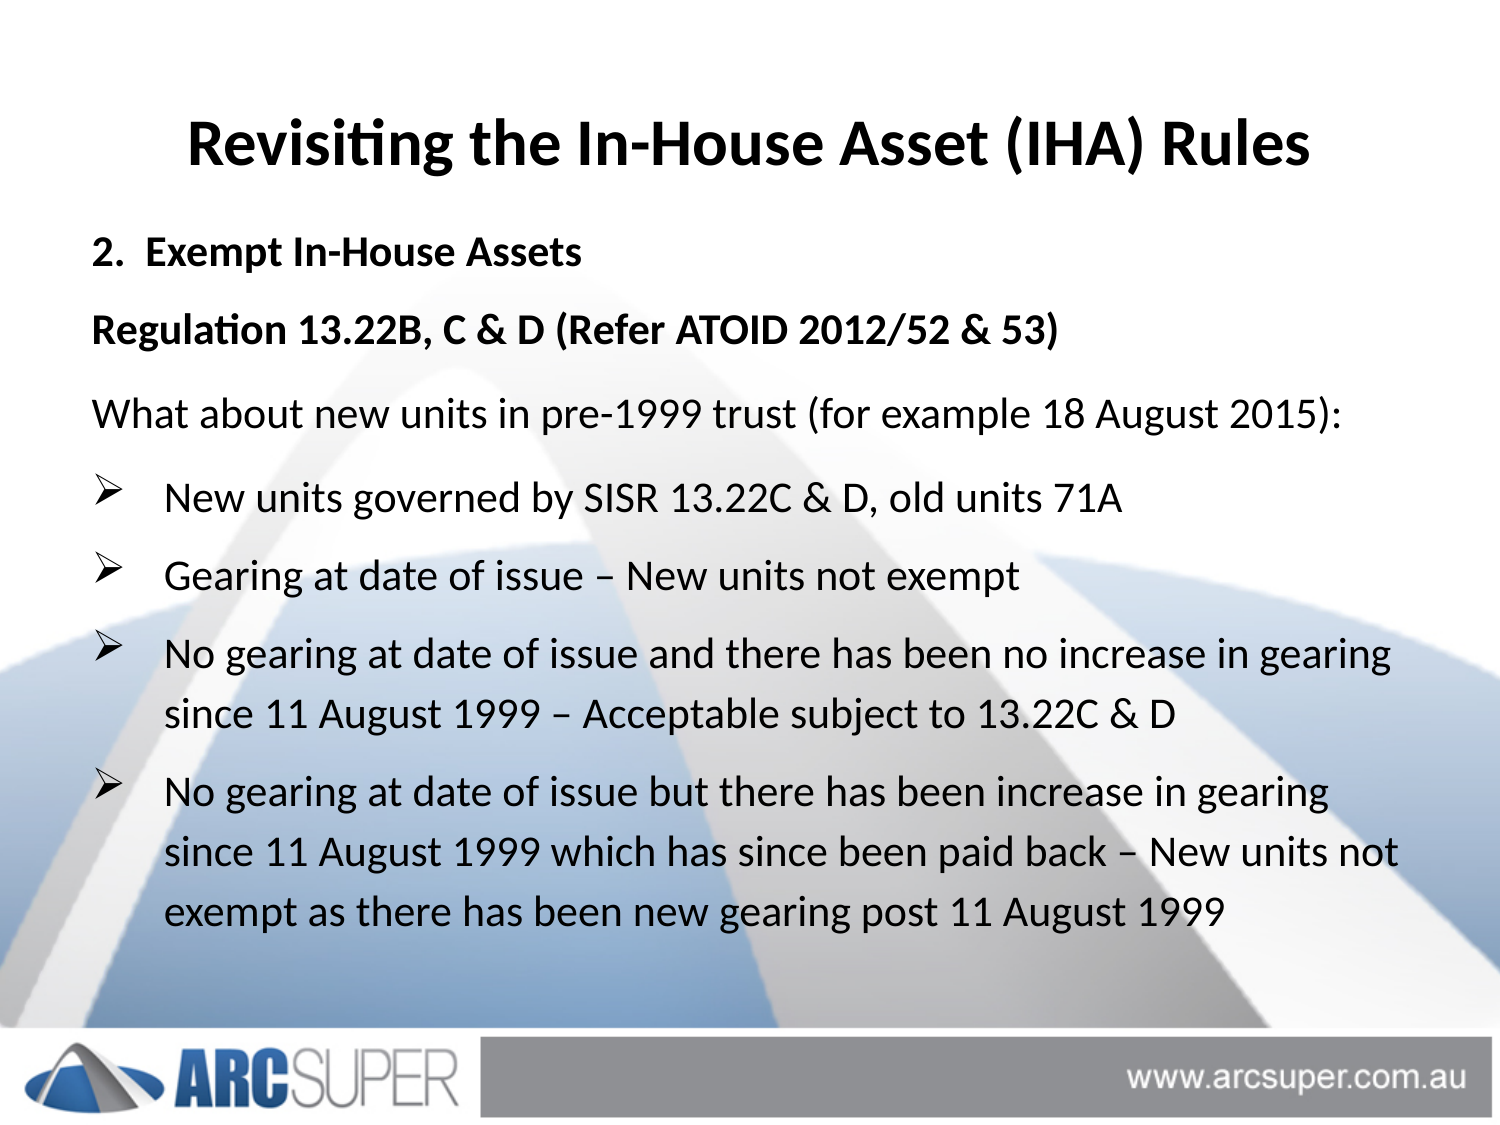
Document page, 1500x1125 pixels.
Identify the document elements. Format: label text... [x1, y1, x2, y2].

title Revisiting the In-House Asset (IHA) Rules [75, 45, 1425, 233]
list 2. Exempt In-House Assets Regulation 13.22B, C & D (Refer ATOID 2012/52 & 53) What about new units in pre-1999 trust (for example 18 August 2015): New units governed by SISR 13.22C & D, old units 71A Gearing at date of issue – New units not exempt No gearing at date of issue and there has been no increase in gearing since 11 August 1999 – Acceptable subject to 13.22C & D No gearing at date of issue but there has been increase in gearing since 11 August 1999 which has since been paid back – New units not exempt as there has been new gearing post 11 August 1999 [76, 208, 1427, 951]
picture [0, 0, 1500, 1125]
